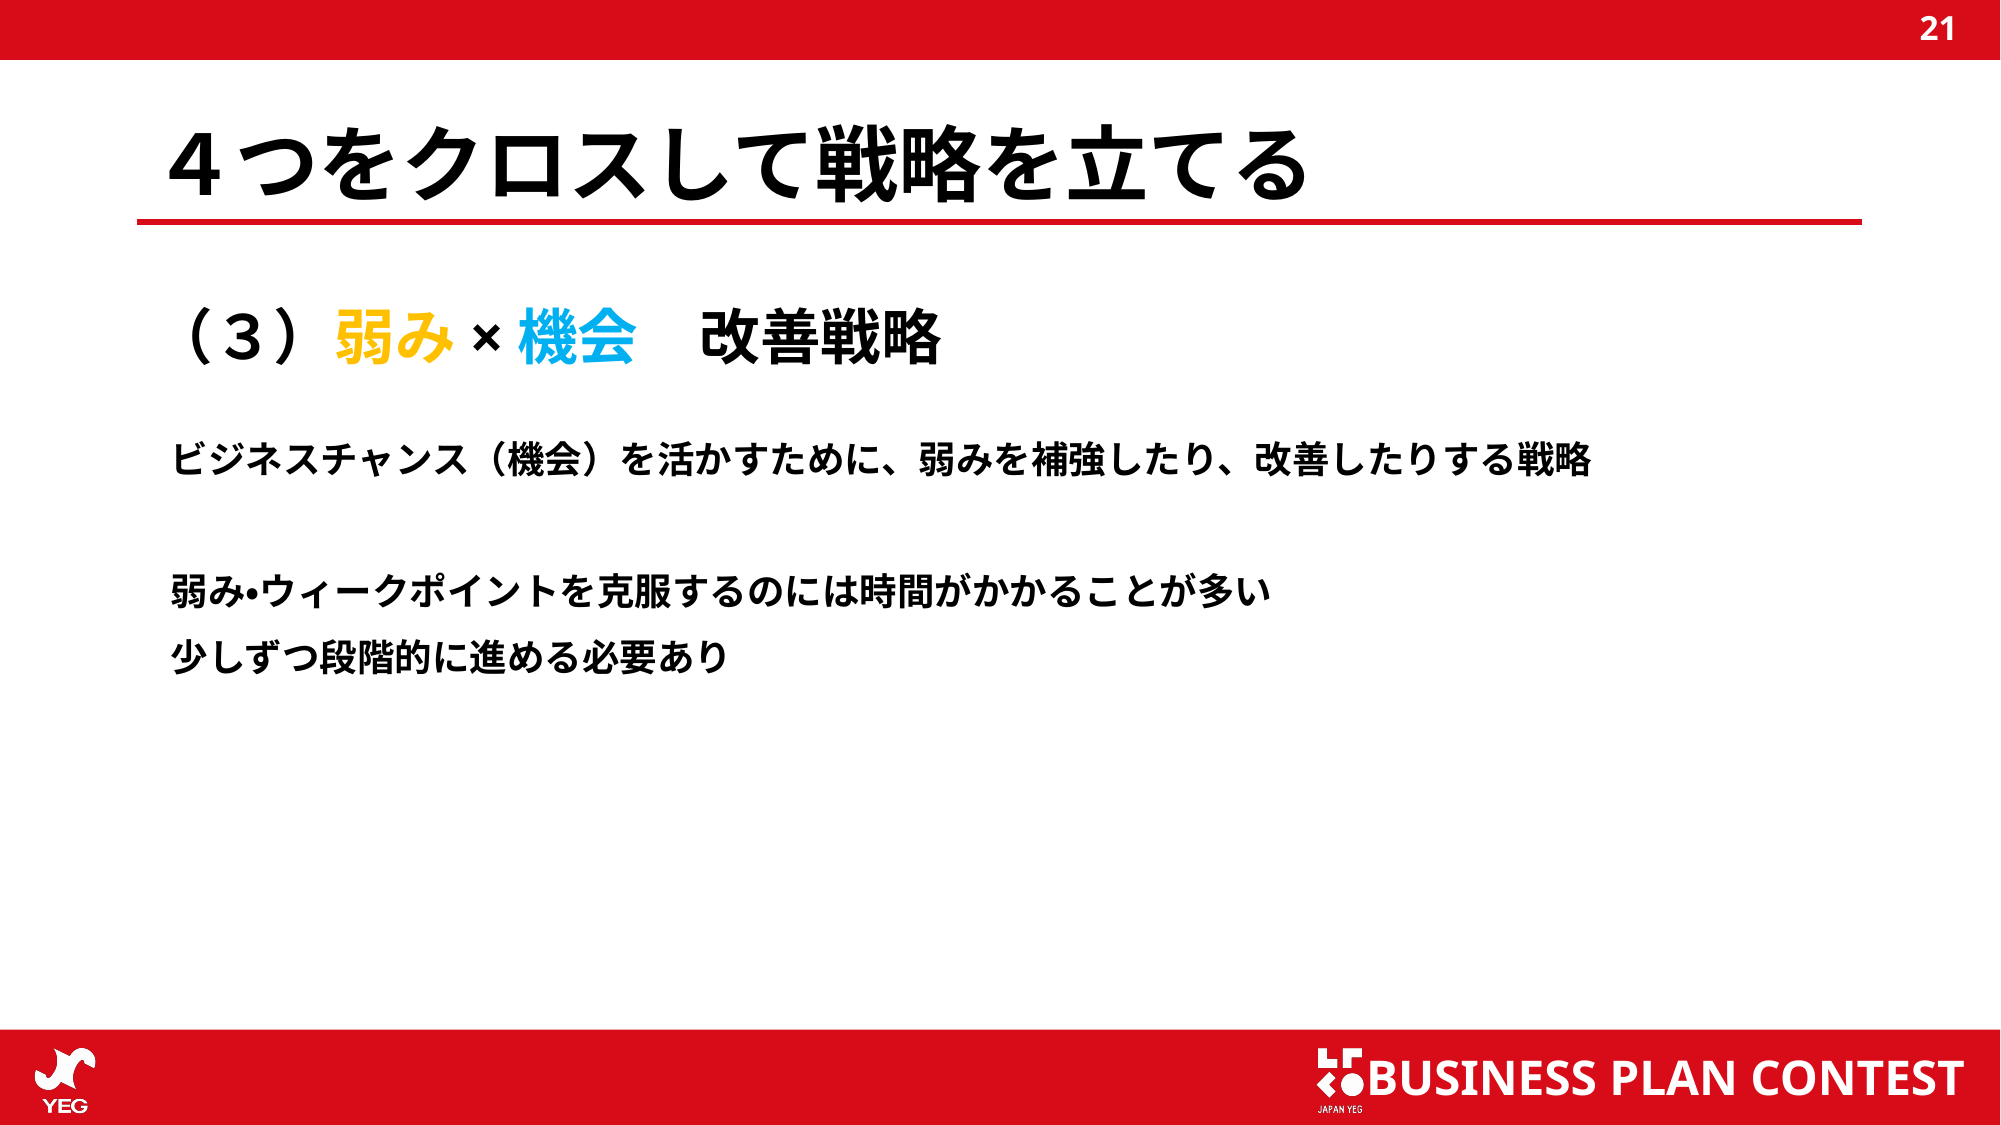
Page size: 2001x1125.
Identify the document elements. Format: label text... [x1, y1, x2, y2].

text_box ビジネスチャンス（機会）を活かすために、弱みを補強したり、改善したりする戦略 弱み・ウィークポイントを克服するのには時間がかかることが多い 少しずつ段階的に進める必要あり [155, 428, 1881, 949]
picture [30, 1045, 100, 1116]
picture [1305, 1045, 1375, 1116]
title ４つをクロスして戦略を立てる [137, 59, 1863, 278]
list （３）弱み×機会 改善戦略 [137, 299, 1863, 380]
